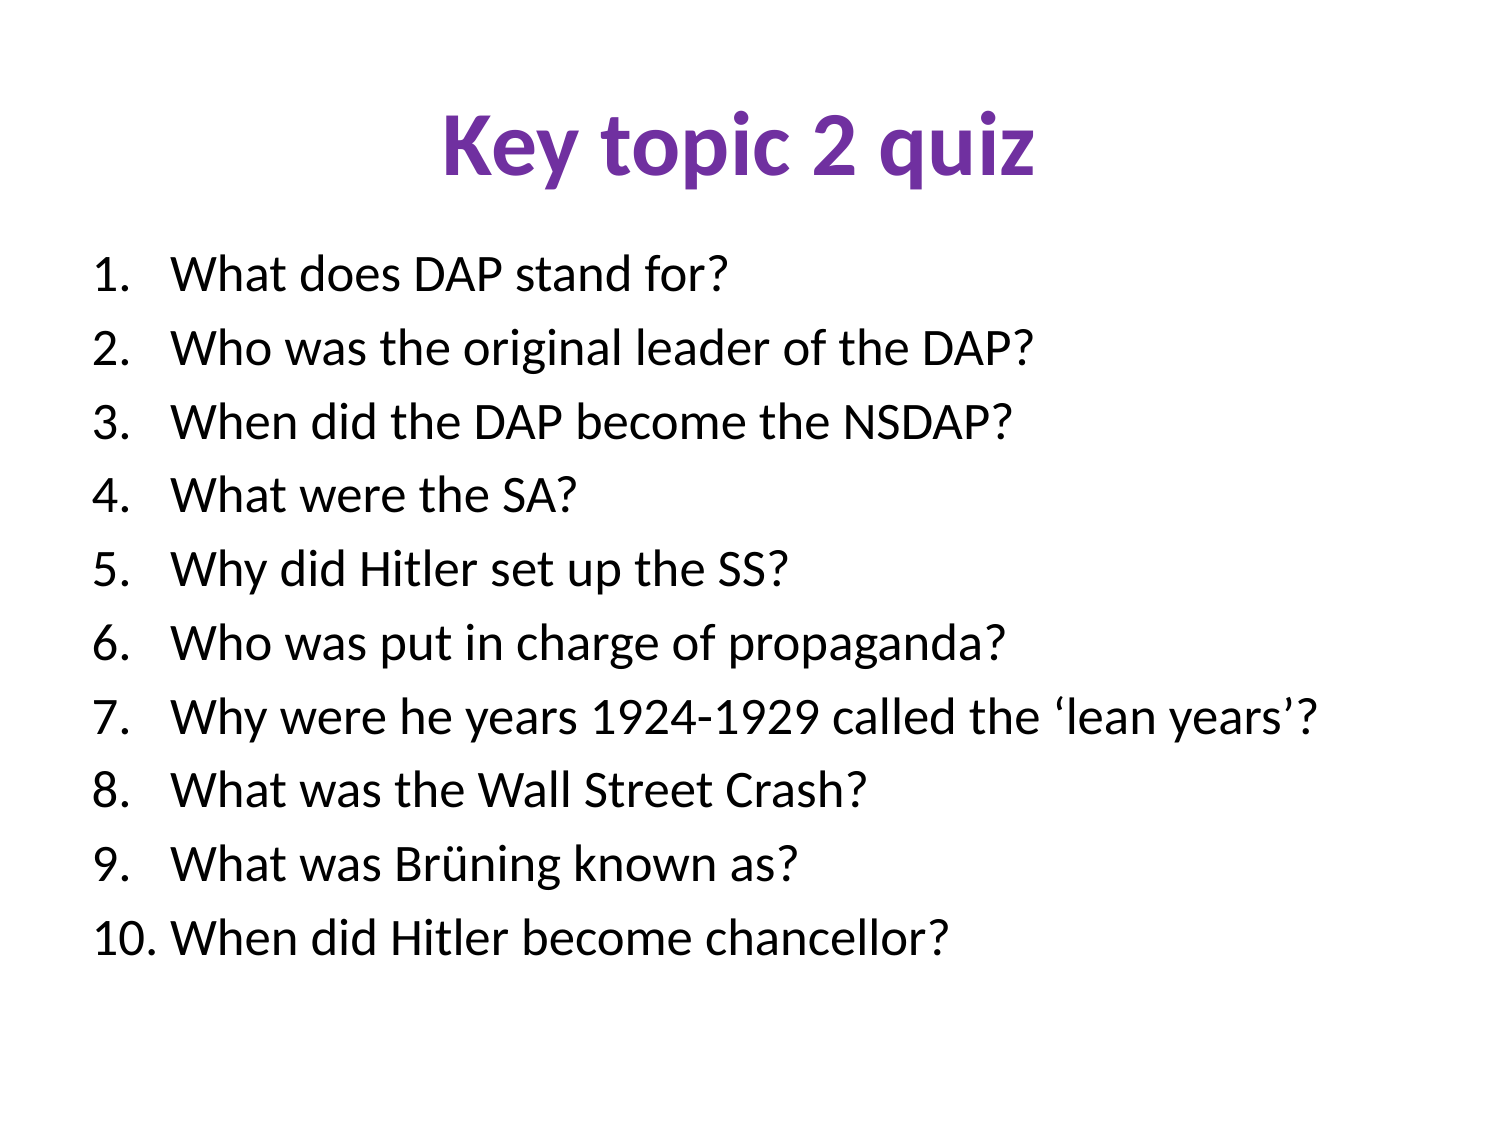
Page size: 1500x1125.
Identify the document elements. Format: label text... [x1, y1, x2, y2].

list What does DAP stand for? Who was the original leader of the DAP? When did the DAP become the NSDAP? What were the SA? Why did Hitler set up the SS? Who was put in charge of propaganda? Why were he years 1924-1929 called the ‘lean years’? What was the Wall Street Crash? What was Brüning known as? When did Hitler become chancellor? [76, 231, 1427, 975]
title Key topic 2 quiz [75, 45, 1425, 233]
